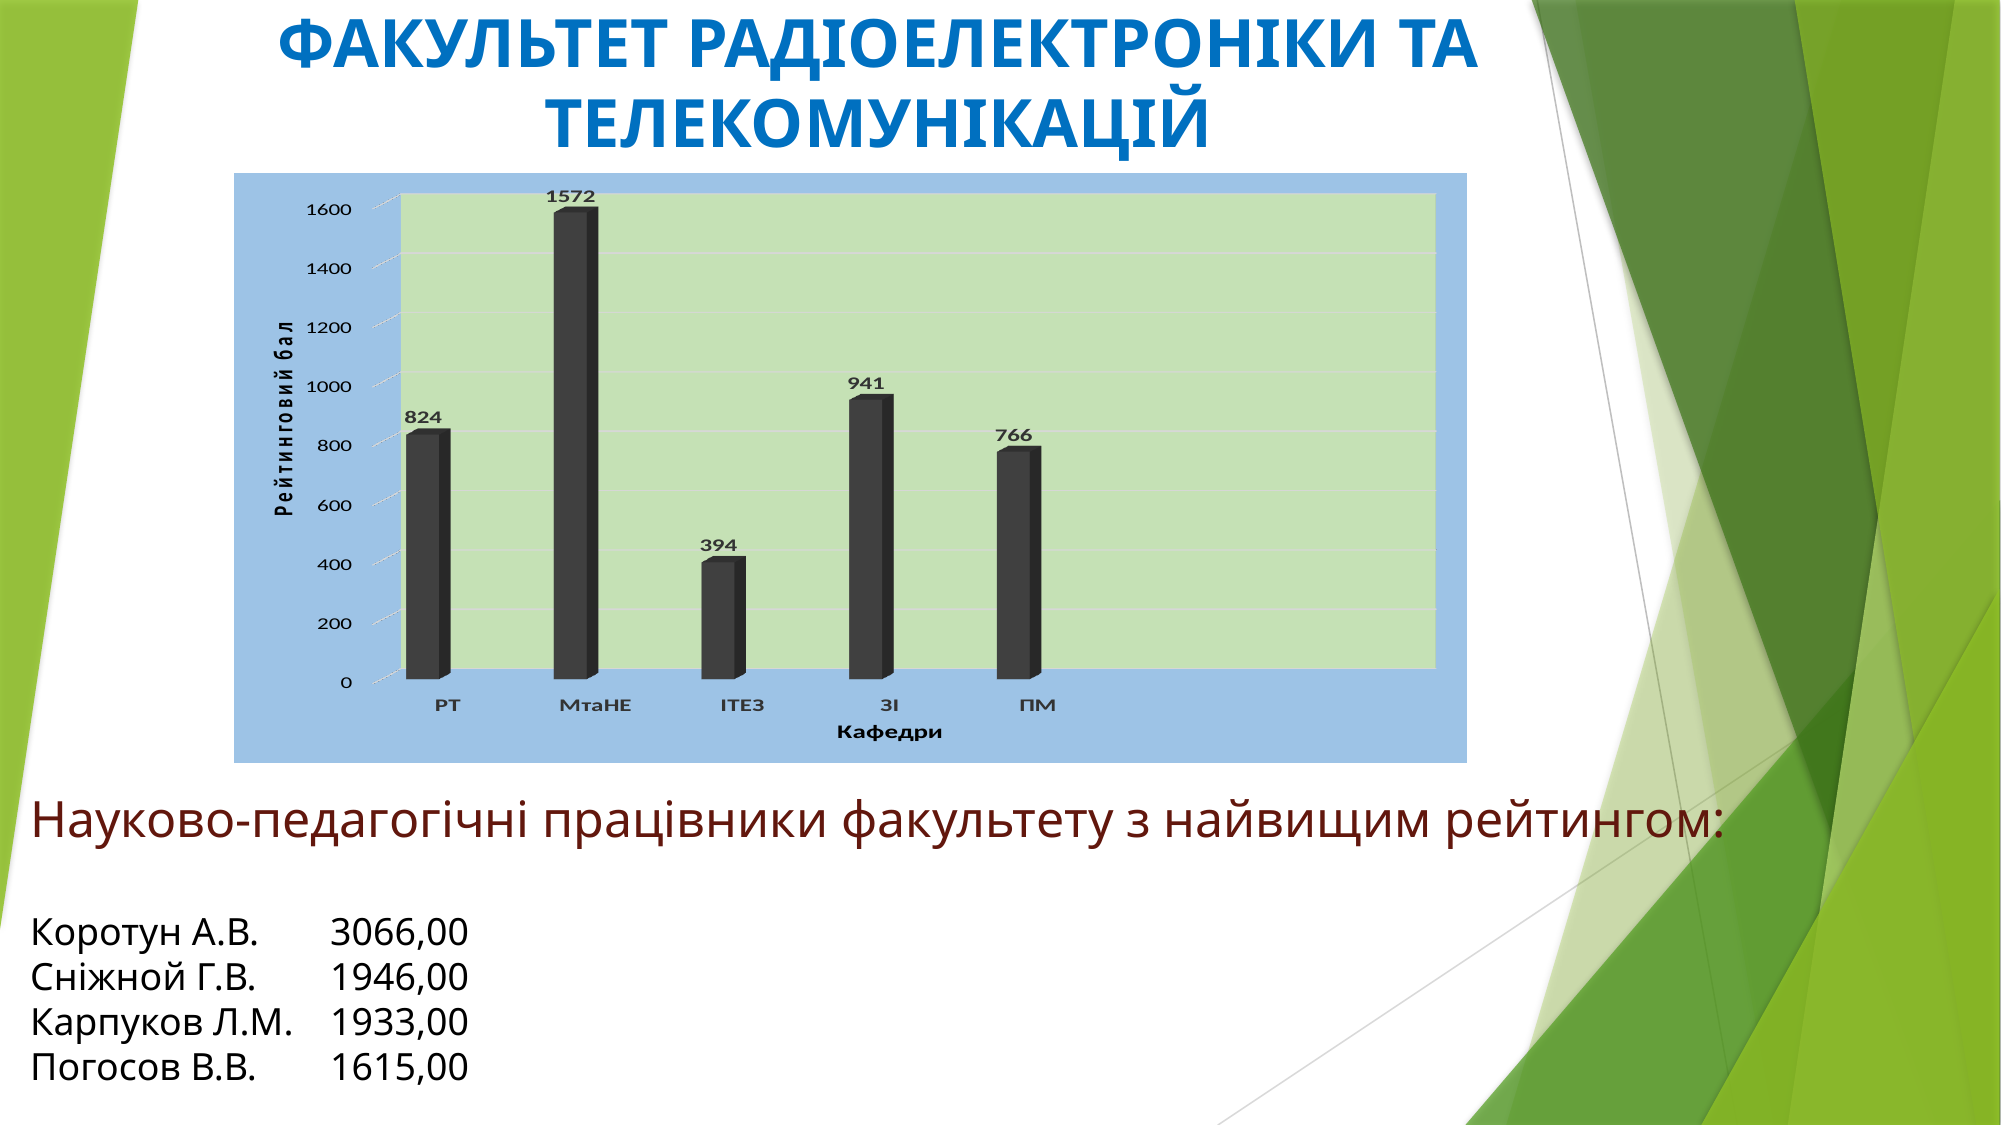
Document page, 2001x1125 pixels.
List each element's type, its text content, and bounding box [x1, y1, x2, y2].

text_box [225, 167, 1477, 770]
text_box Науково-педагогічні працівники факультету з найвищим рейтингом: Коротун А.В. 3066,00 Сніжной Г.В. 1946,00 Карпуков Л.М. 1933,00 Погосов В.В. 1615,00 [15, 780, 1742, 1125]
title ФАКУЛЬТЕТ РАДІОЕЛЕКТРОНІКИ ТА ТЕЛЕКОМУНІКАЦІЙ [226, 0, 1531, 169]
